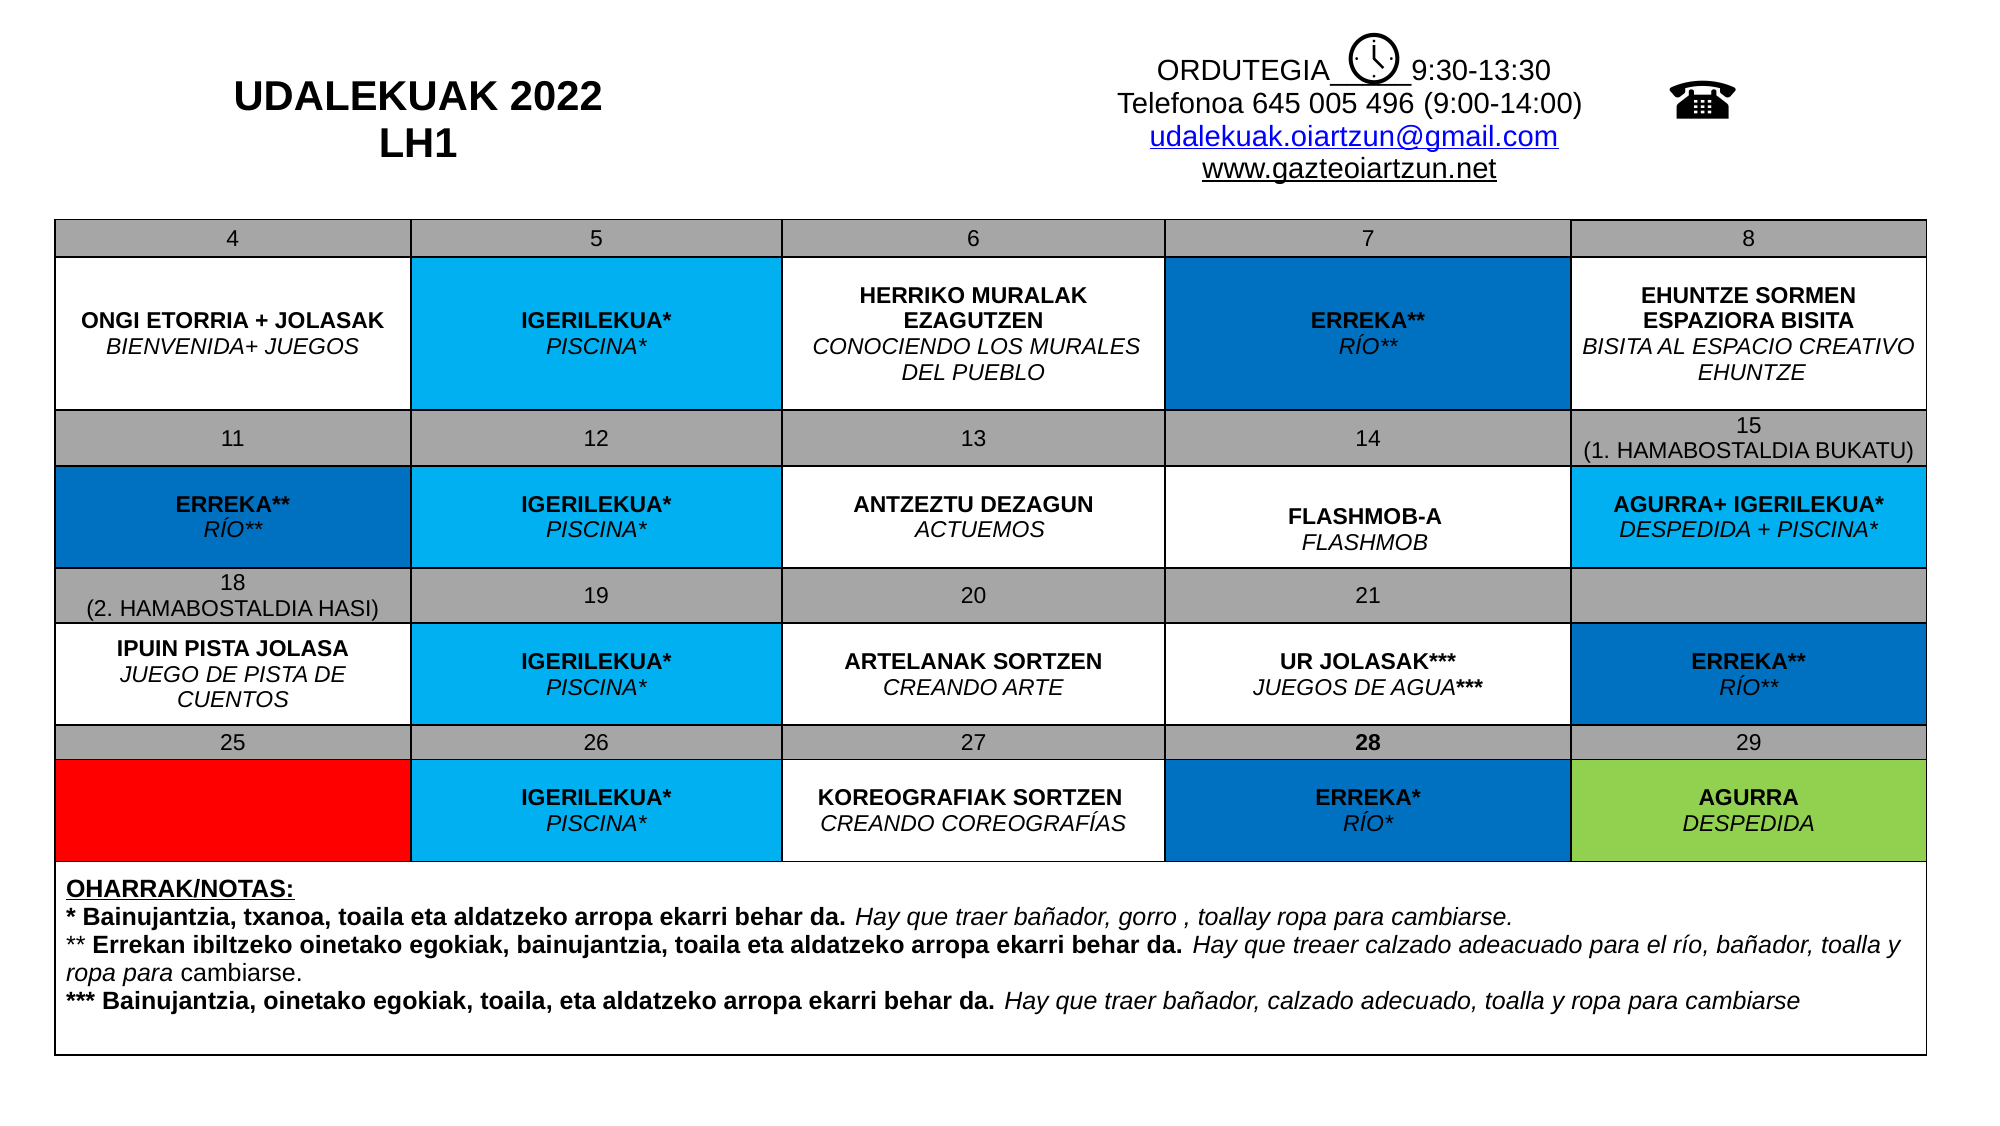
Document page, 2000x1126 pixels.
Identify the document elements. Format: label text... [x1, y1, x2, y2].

table_cell 14 [1166, 411, 1570, 465]
table_cell ONGI ETORRIA + JOLASAK BIENVENIDA+ JUEGOS [56, 258, 410, 409]
table_cell AGURRA DESPEDIDA [1572, 760, 1926, 861]
table_cell 19 [412, 569, 781, 622]
table_cell OHARRAK/NOTAS: * Bainujantzia, txanoa, toaila eta aldatzeko arropa ekarri behar da. Hay que traer bañador, gorro , toallay ropa para cambiarse. ** Errekan ibiltzeko oinetako egokiak, bainujantzia, toaila eta aldatzeko arropa ekarri behar da. Hay que treaer calzado adeacuado para el río, bañador, toalla y ropa para cambiarse. *** Bainujantzia, oinetako egokiak, toaila, eta aldatzeko arropa ekarri behar da. Hay que traer bañador, calzado adecuado, toalla y ropa para cambiarse [56, 862, 1926, 1054]
table_cell 4 [56, 220, 410, 256]
table_cell 25 [56, 726, 410, 759]
table_cell 6 [783, 220, 1164, 256]
table_cell IGERILEKUA* PISCINA* [412, 258, 781, 409]
table_cell 12 [412, 411, 781, 465]
table_cell EHUNTZE SORMEN ESPAZIORA BISITA BISITA AL ESPACIO CREATIVO EHUNTZE [1572, 258, 1926, 409]
table_header UDALEKUAK 2022 LH1 [56, 20, 781, 219]
table_cell 21 [1166, 569, 1570, 622]
table_cell 15 (1. HAMABOSTALDIA BUKATU) [1572, 411, 1926, 465]
table_cell AGURRA+ IGERILEKUA* DESPEDIDA + PISCINA* [1572, 467, 1926, 567]
table_cell IPUIN PISTA JOLASA JUEGO DE PISTA DE CUENTOS [56, 624, 410, 724]
table_cell ARTELANAK SORTZEN CREANDO ARTE [783, 624, 1164, 724]
table_cell 8 [1572, 221, 1926, 256]
table_cell HERRIKO MURALAK EZAGUTZEN CONOCIENDO LOS MURALES DEL PUEBLO [783, 258, 1164, 409]
table_header ORDUTEGIA_____9:30-13:30 Telefonoa 645 005 496 (9:00-14:00) udalekuak.oiartzun@gmail.com www.gazteoiartzun.net [783, 20, 1926, 219]
table_cell IGERILEKUA* PISCINA* [412, 467, 781, 567]
table_cell ERREKA** RÍO** [1166, 258, 1570, 409]
table_cell [1572, 569, 1926, 622]
table_cell [56, 760, 410, 861]
table_cell 13 [783, 411, 1164, 465]
table_cell ERREKA** RÍO** [56, 467, 410, 567]
table_cell 18 (2. HAMABOSTALDIA HASI) [56, 569, 410, 622]
table_cell 29 [1572, 726, 1926, 759]
table_cell UR JOLASAK*** JUEGOS DE AGUA*** [1166, 624, 1570, 724]
table_cell ANTZEZTU DEZAGUN ACTUEMOS [783, 467, 1164, 567]
picture [1342, 26, 1407, 91]
table_cell 26 [412, 726, 781, 759]
table_cell IGERILEKUA* PISCINA* [412, 624, 781, 724]
table_cell IGERILEKUA* PISCINA* [412, 760, 781, 861]
table_cell 7 [1166, 220, 1570, 256]
table_cell 11 [56, 411, 410, 465]
picture [1661, 67, 1744, 133]
table_cell ERREKA* RÍO* [1166, 760, 1570, 861]
table_cell FLASHMOB-A FLASHMOB [1166, 467, 1570, 567]
table_cell 5 [412, 220, 781, 256]
table_cell 20 [783, 569, 1164, 622]
table_cell ERREKA** RÍO** [1572, 624, 1926, 724]
table_cell 27 [783, 726, 1164, 759]
table_cell 28 [1166, 726, 1570, 759]
table_cell KOREOGRAFIAK SORTZEN CREANDO COREOGRAFÍAS [783, 760, 1164, 861]
